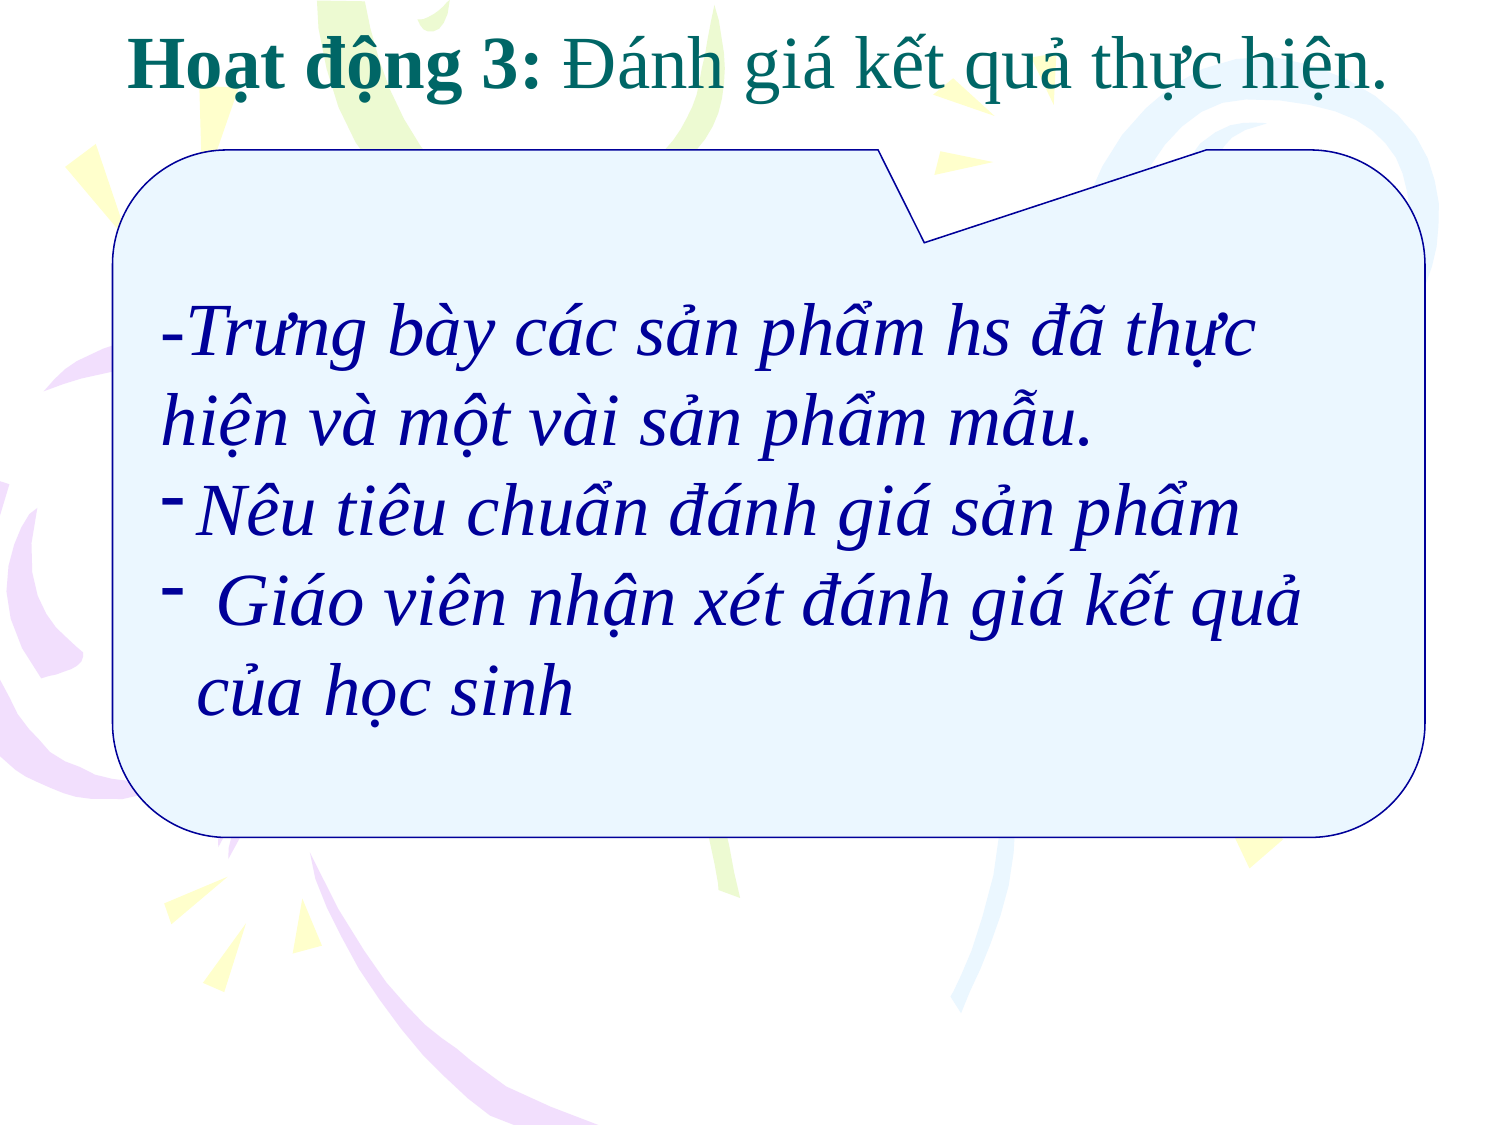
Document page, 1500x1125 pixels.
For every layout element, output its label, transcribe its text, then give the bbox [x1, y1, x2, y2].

text_box -Trưng bày các sản phẩm hs đã thực hiện và một vài sản phẩm mẫu. Nêu tiêu chuẩn đánh giá sản phẩm Giáo viên nhận xét đánh giá kết quả của học sinh [112, 149, 1426, 838]
title Hoạt động 3: Đánh giá kết quả thực hiện. [112, 12, 1438, 113]
